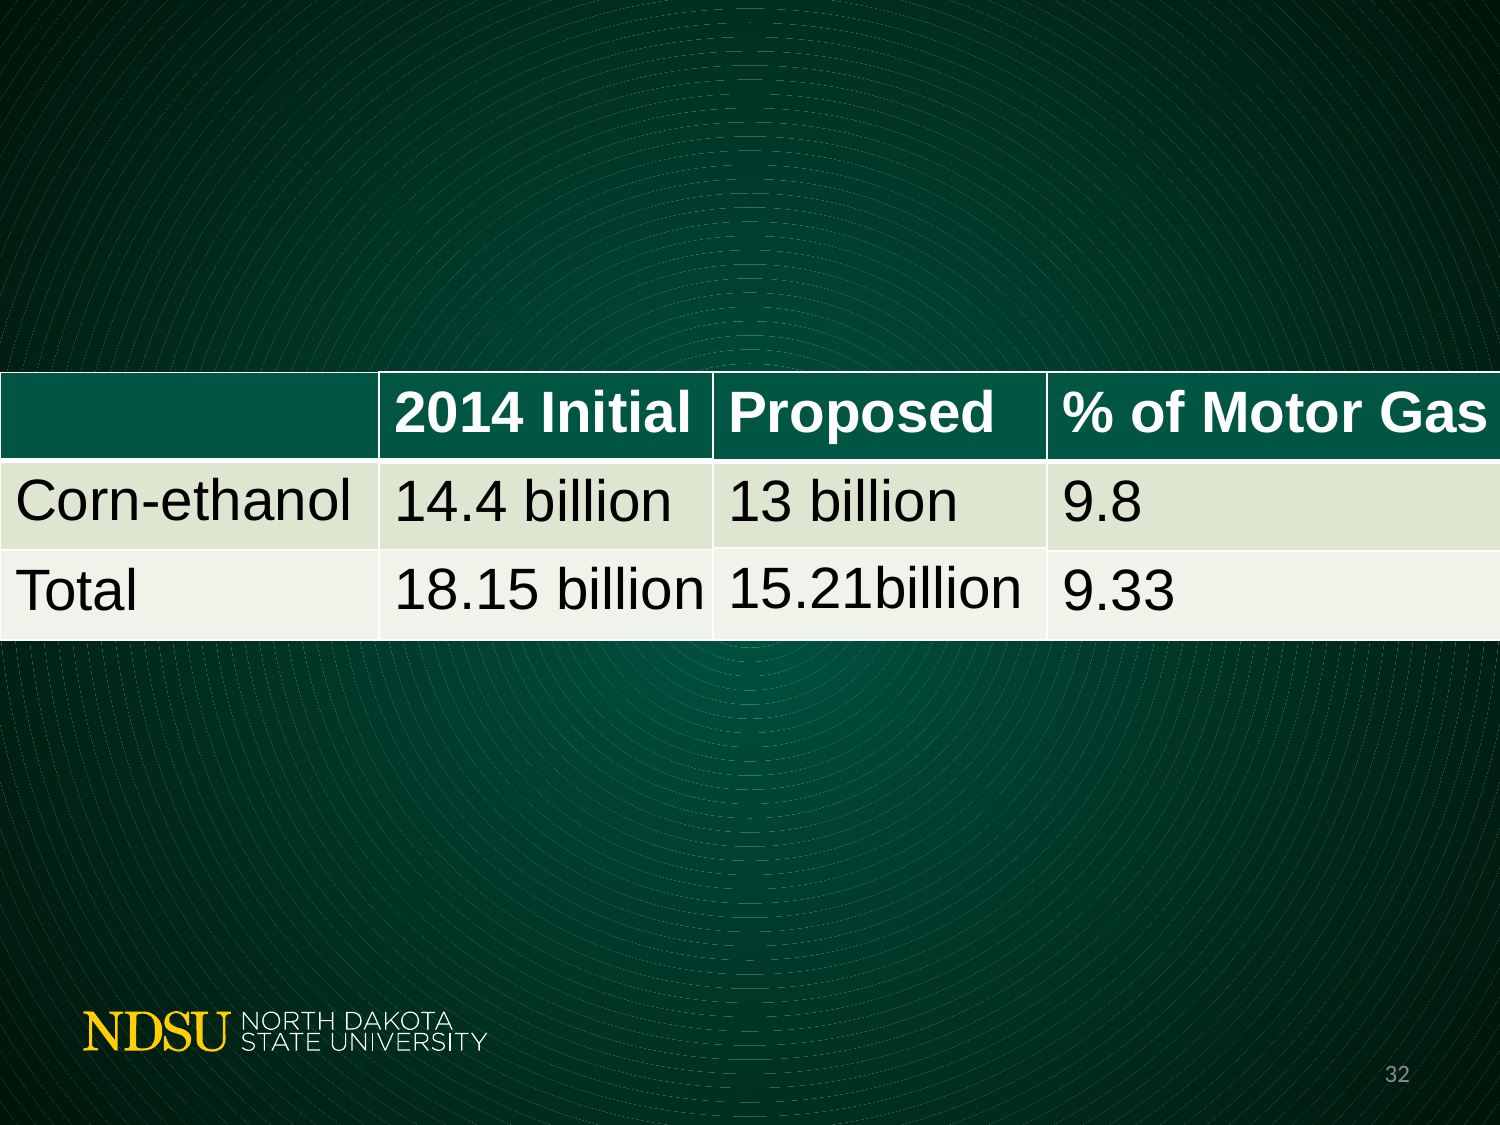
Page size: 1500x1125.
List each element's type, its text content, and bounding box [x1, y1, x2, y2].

table_header Proposed [714, 373, 1046, 459]
table_cell Total [1, 551, 378, 639]
table_cell 15.21billion [714, 549, 1046, 639]
table_cell 9.8 [1048, 464, 1500, 550]
table_header [1, 373, 378, 458]
table_cell 13 billion [714, 464, 1046, 547]
table_header 2014 Initial [380, 373, 712, 458]
table_cell 18.15 billion [380, 550, 712, 639]
table_header % of Motor Gas [1048, 373, 1500, 459]
slide_number 32 [1074, 1042, 1425, 1103]
table_cell 14.4 billion [380, 464, 712, 549]
table_cell 9.33 [1048, 552, 1500, 639]
table_cell Corn-ethanol [1, 463, 378, 549]
